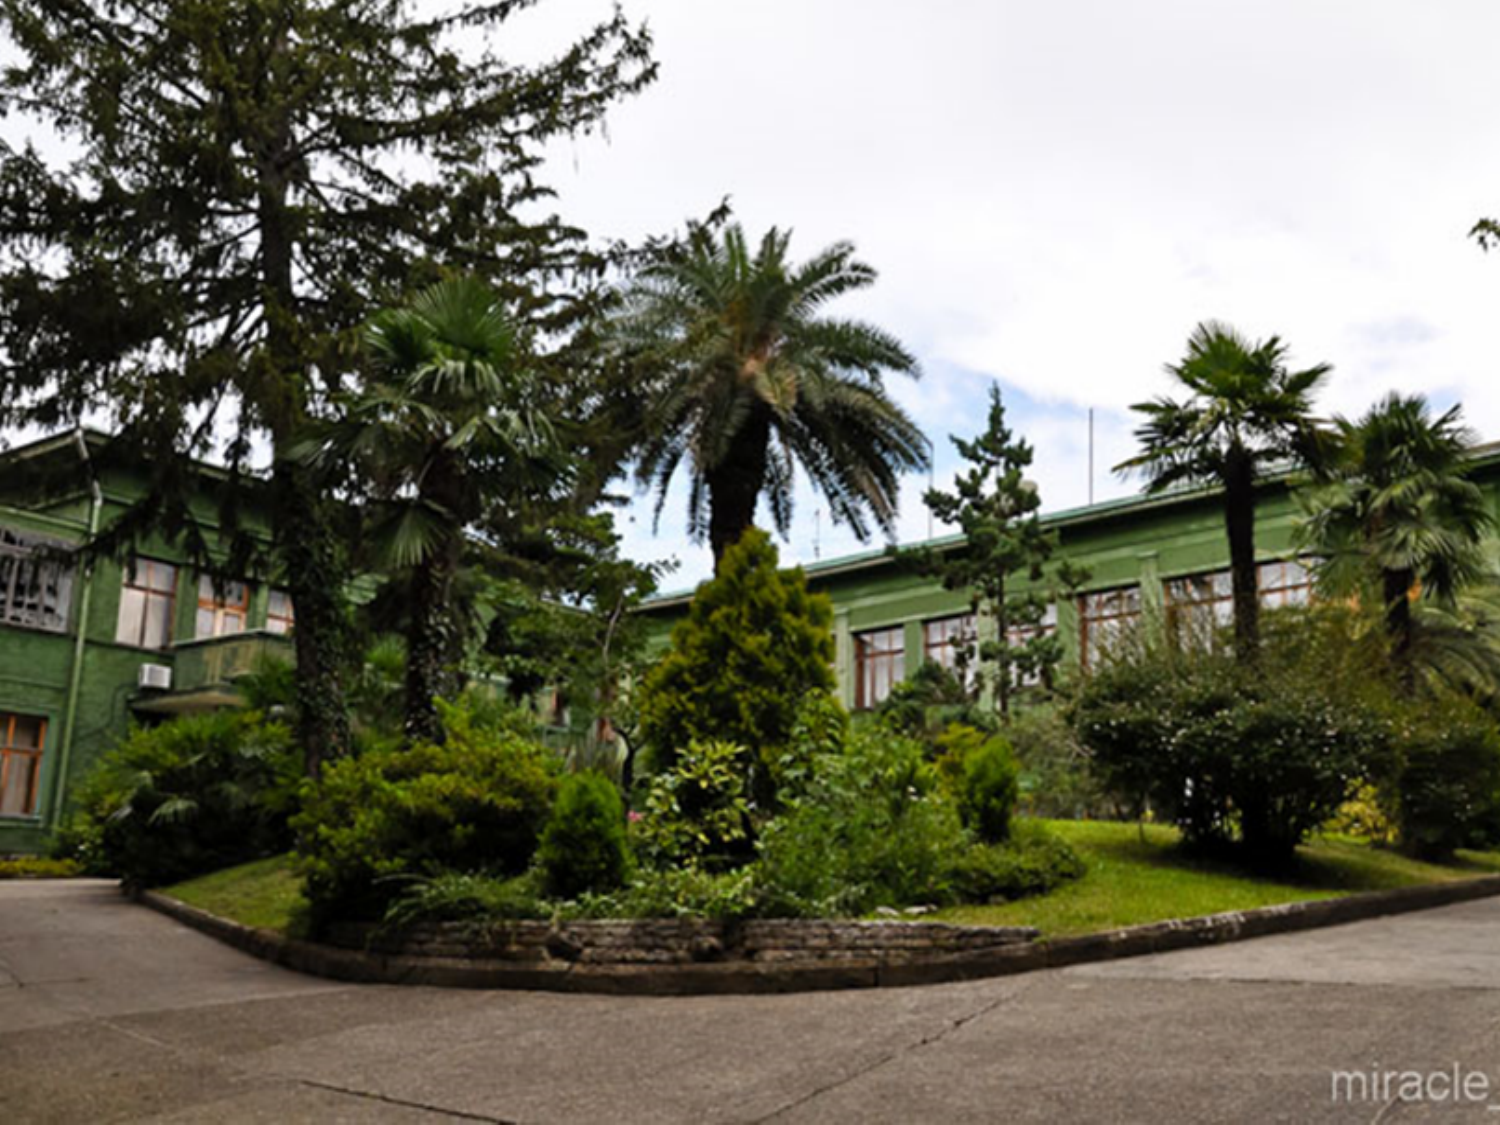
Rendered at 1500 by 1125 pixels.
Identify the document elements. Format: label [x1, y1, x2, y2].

list [3, 3, 1500, 1122]
